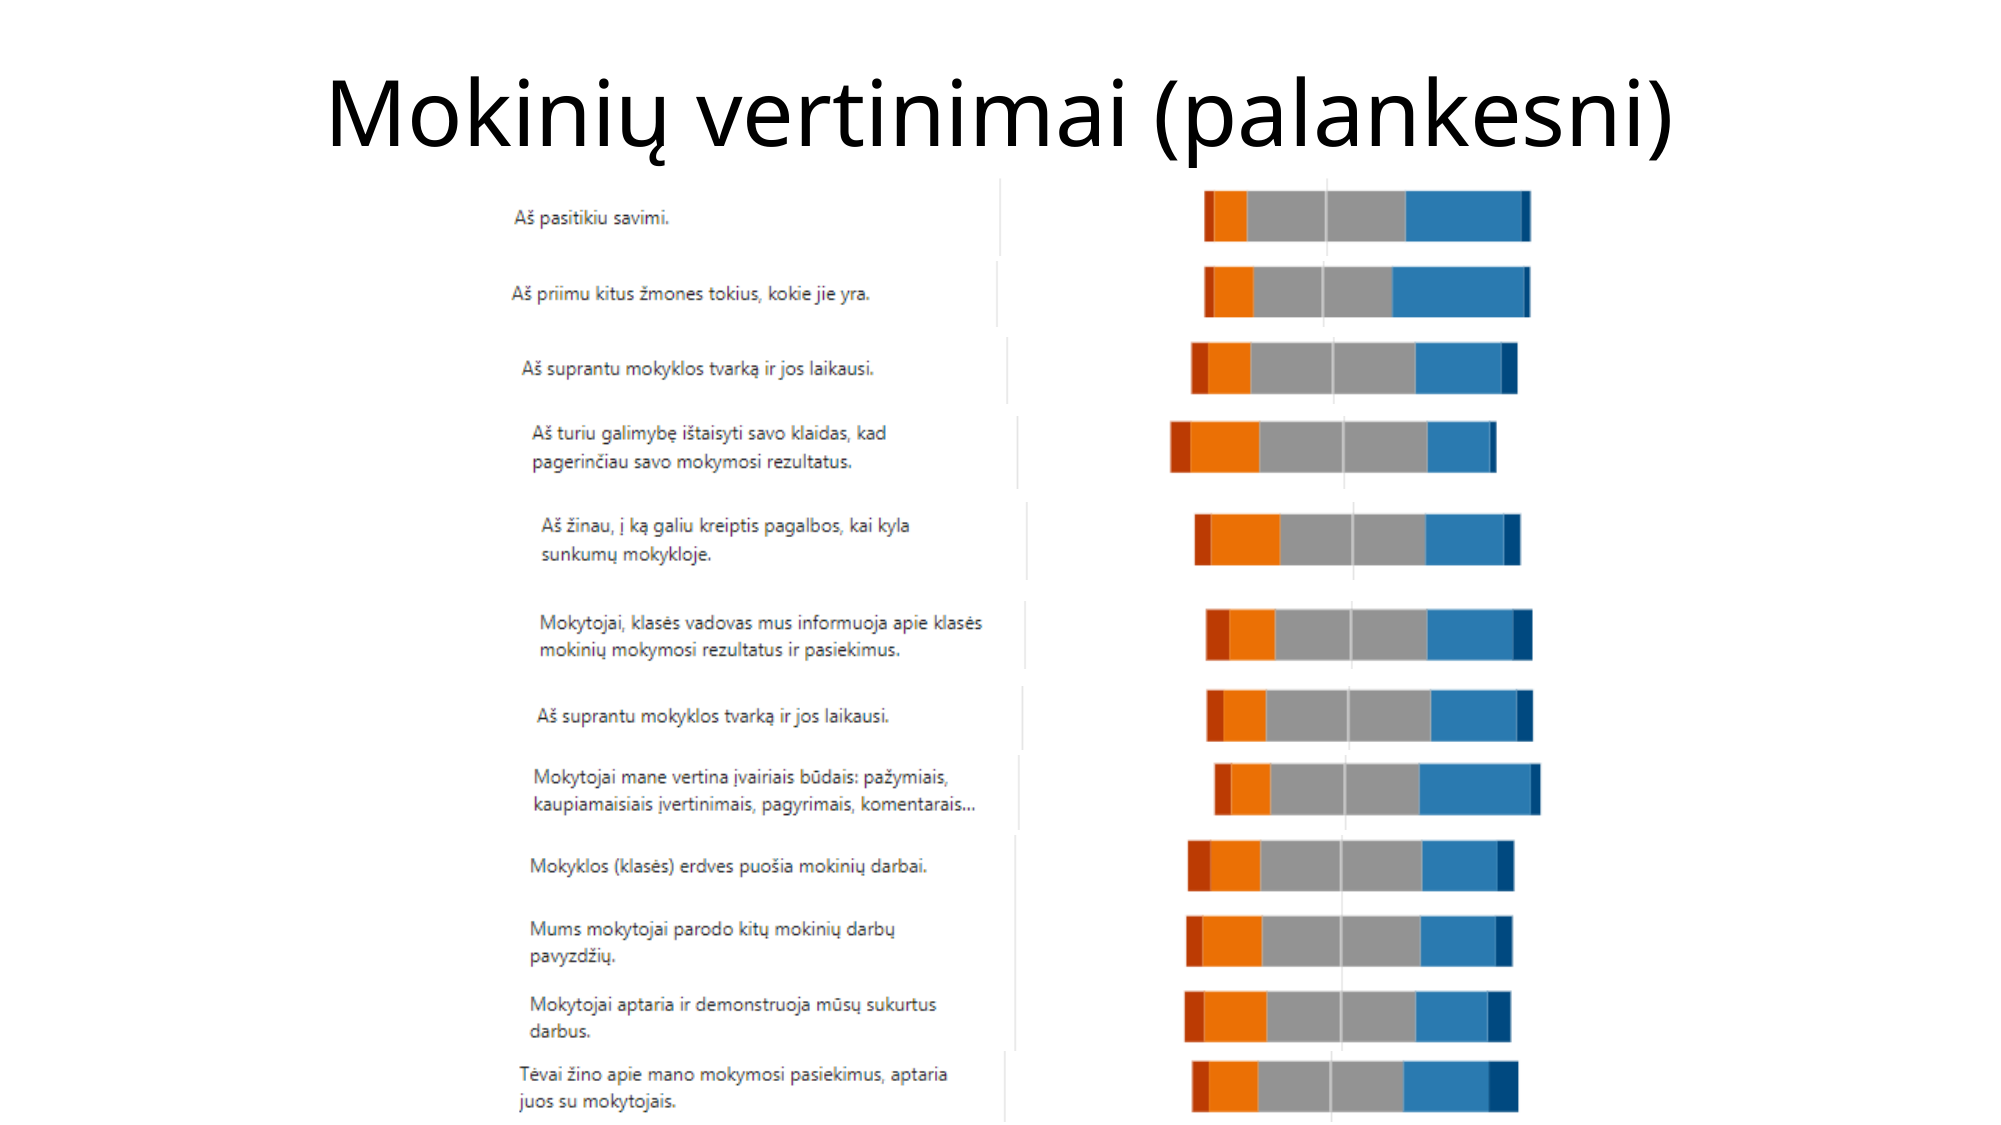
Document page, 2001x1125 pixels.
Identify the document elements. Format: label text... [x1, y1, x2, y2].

picture [490, 261, 1553, 327]
picture [518, 755, 1550, 830]
title Mokinių vertinimai (palankesni) [137, 59, 1863, 175]
picture [523, 416, 1511, 489]
picture [521, 601, 1550, 669]
picture [508, 337, 1535, 404]
picture [501, 835, 1537, 1122]
picture [520, 686, 1552, 750]
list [452, 174, 1591, 256]
picture [523, 502, 1550, 580]
